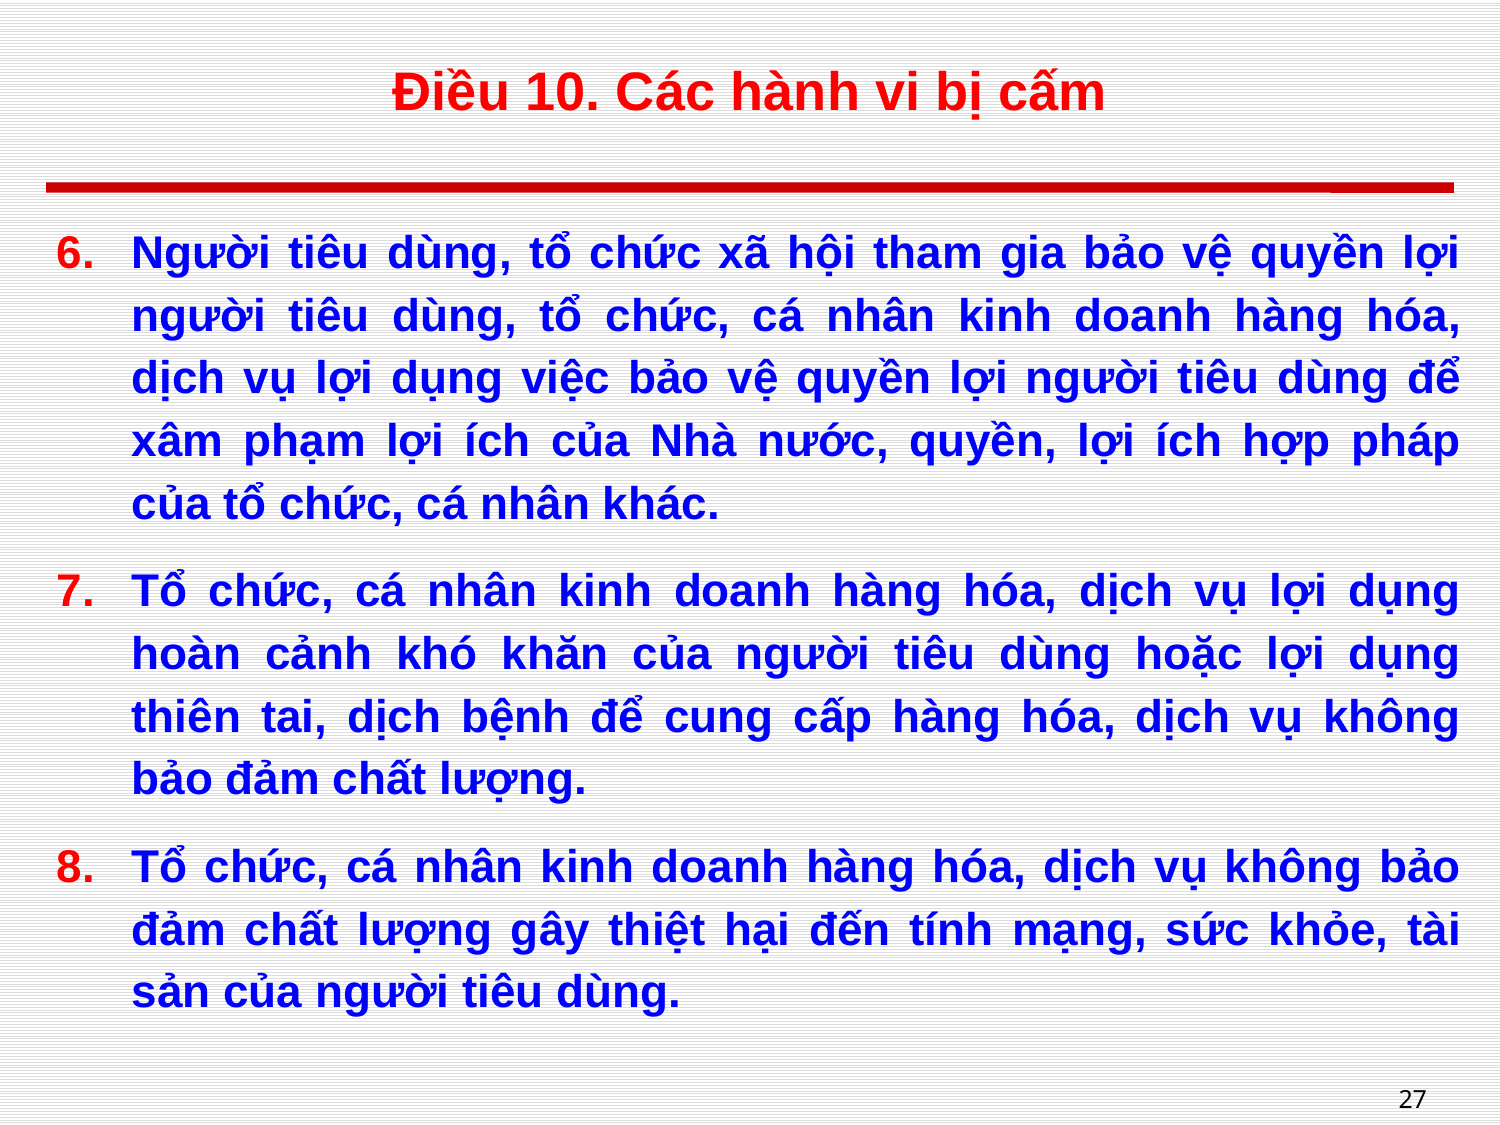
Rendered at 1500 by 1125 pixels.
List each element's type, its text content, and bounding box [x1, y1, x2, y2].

title Điều 10. Các hành vi bị cấm [38, 24, 1463, 150]
text_box Người tiêu dùng, tổ chức xã hội tham gia bảo vệ quyền lợi người tiêu dùng, tổ chức, cá nhân kinh doanh hàng hóa, dịch vụ lợi dụng việc bảo vệ quyền lợi người tiêu dùng để xâm phạm lợi ích của Nhà nước, quyền, lợi ích hợp pháp của tổ chức, cá nhân khác. Tổ chức, cá nhân kinh doanh hàng hóa, dịch vụ lợi dụng hoàn cảnh khó khăn của người tiêu dùng hoặc lợi dụng thiên tai, dịch bệnh để cung cấp hàng hóa, dịch vụ không bảo đảm chất lượng. Tổ chức, cá nhân kinh doanh hàng hóa, dịch vụ không bảo đảm chất lượng gây thiệt hại đến tính mạng, sức khỏe, tài sản của người tiêu dùng. [23, 199, 1477, 1088]
